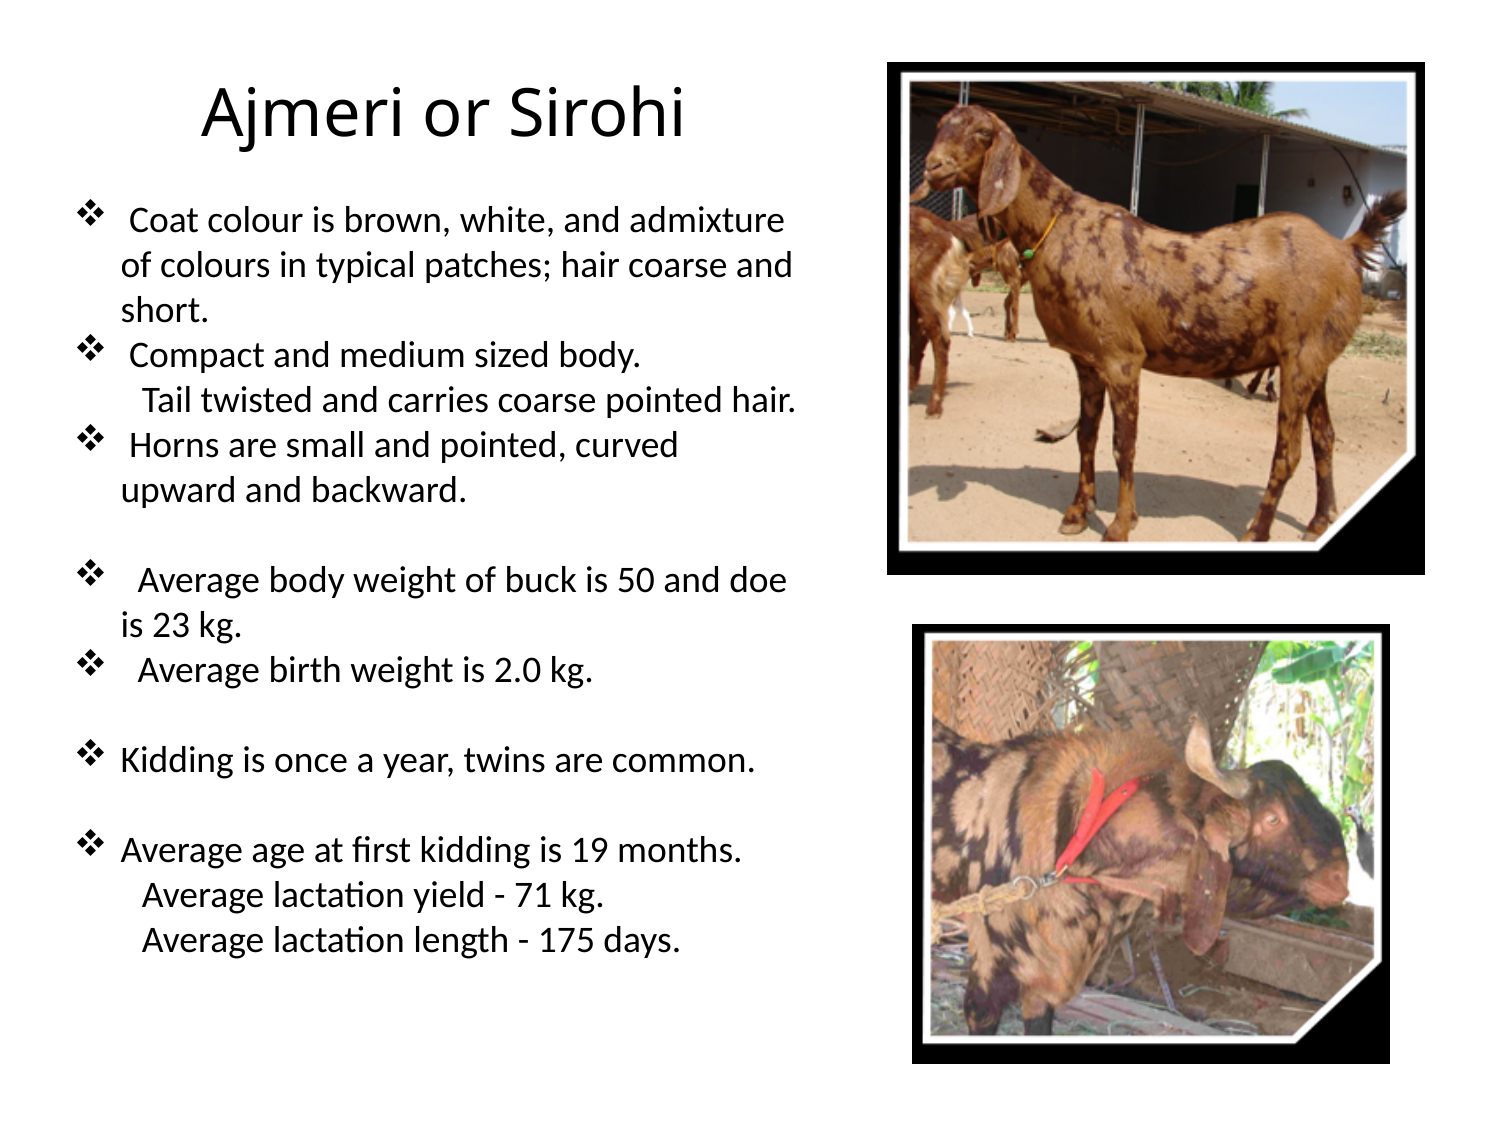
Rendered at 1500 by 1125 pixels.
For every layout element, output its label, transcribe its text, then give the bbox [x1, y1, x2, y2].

picture [912, 624, 1390, 1065]
text_box Ajmeri or Sirohi Coat colour is brown, white, and admixture of colours in typical patches; hair coarse and short. Compact and medium sized body. Tail twisted and carries coarse pointed hair. Horns are small and pointed, curved upward and backward. Average body weight of buck is 50 and doe is 23 kg. Average birth weight is 2.0 kg. Kidding is once a year, twins are common. Average age at first kidding is 19 months. Average lactation yield - 71 kg. Average lactation length - 175 days. [59, 62, 813, 968]
picture [887, 62, 1426, 576]
